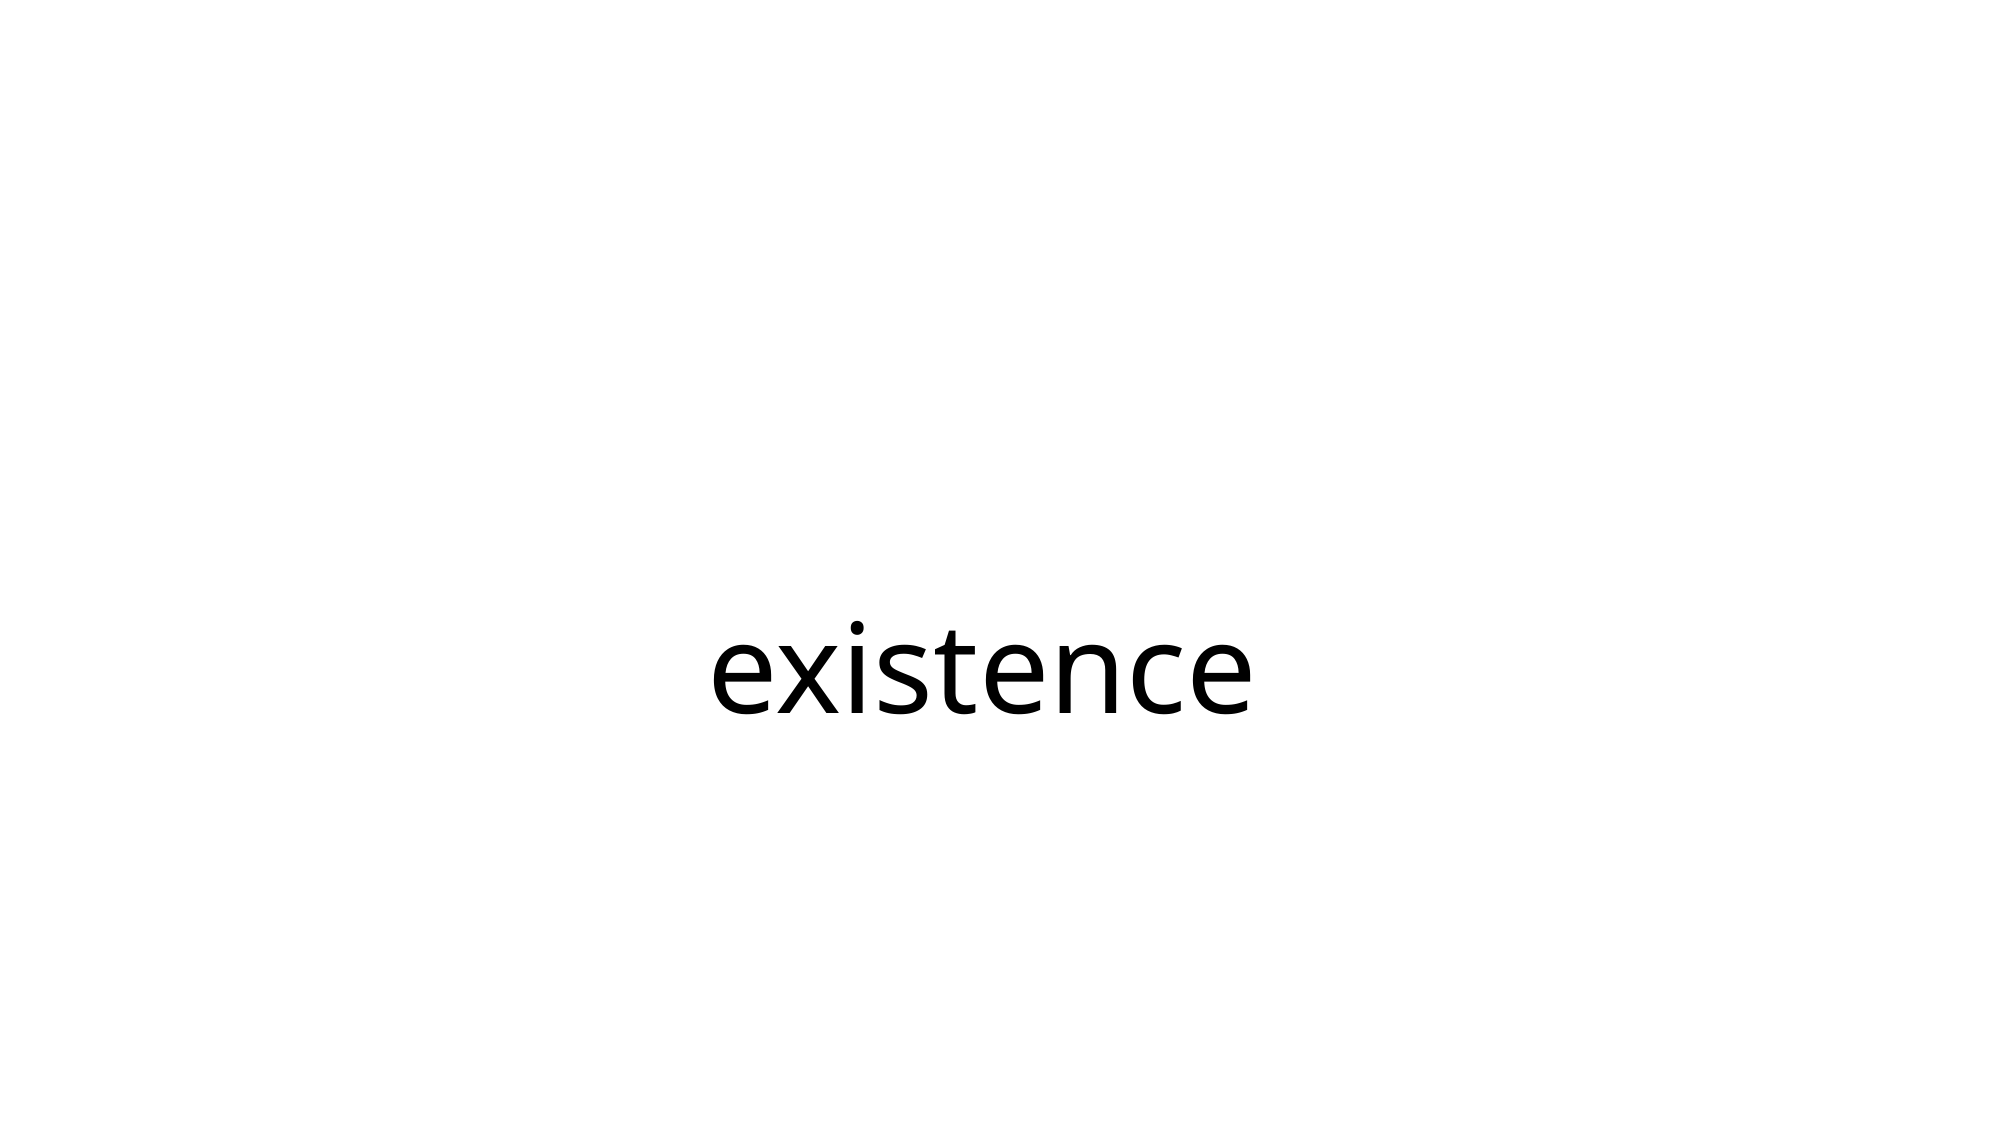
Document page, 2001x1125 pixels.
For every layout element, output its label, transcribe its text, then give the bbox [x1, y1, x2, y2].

title existence [136, 505, 1862, 749]
